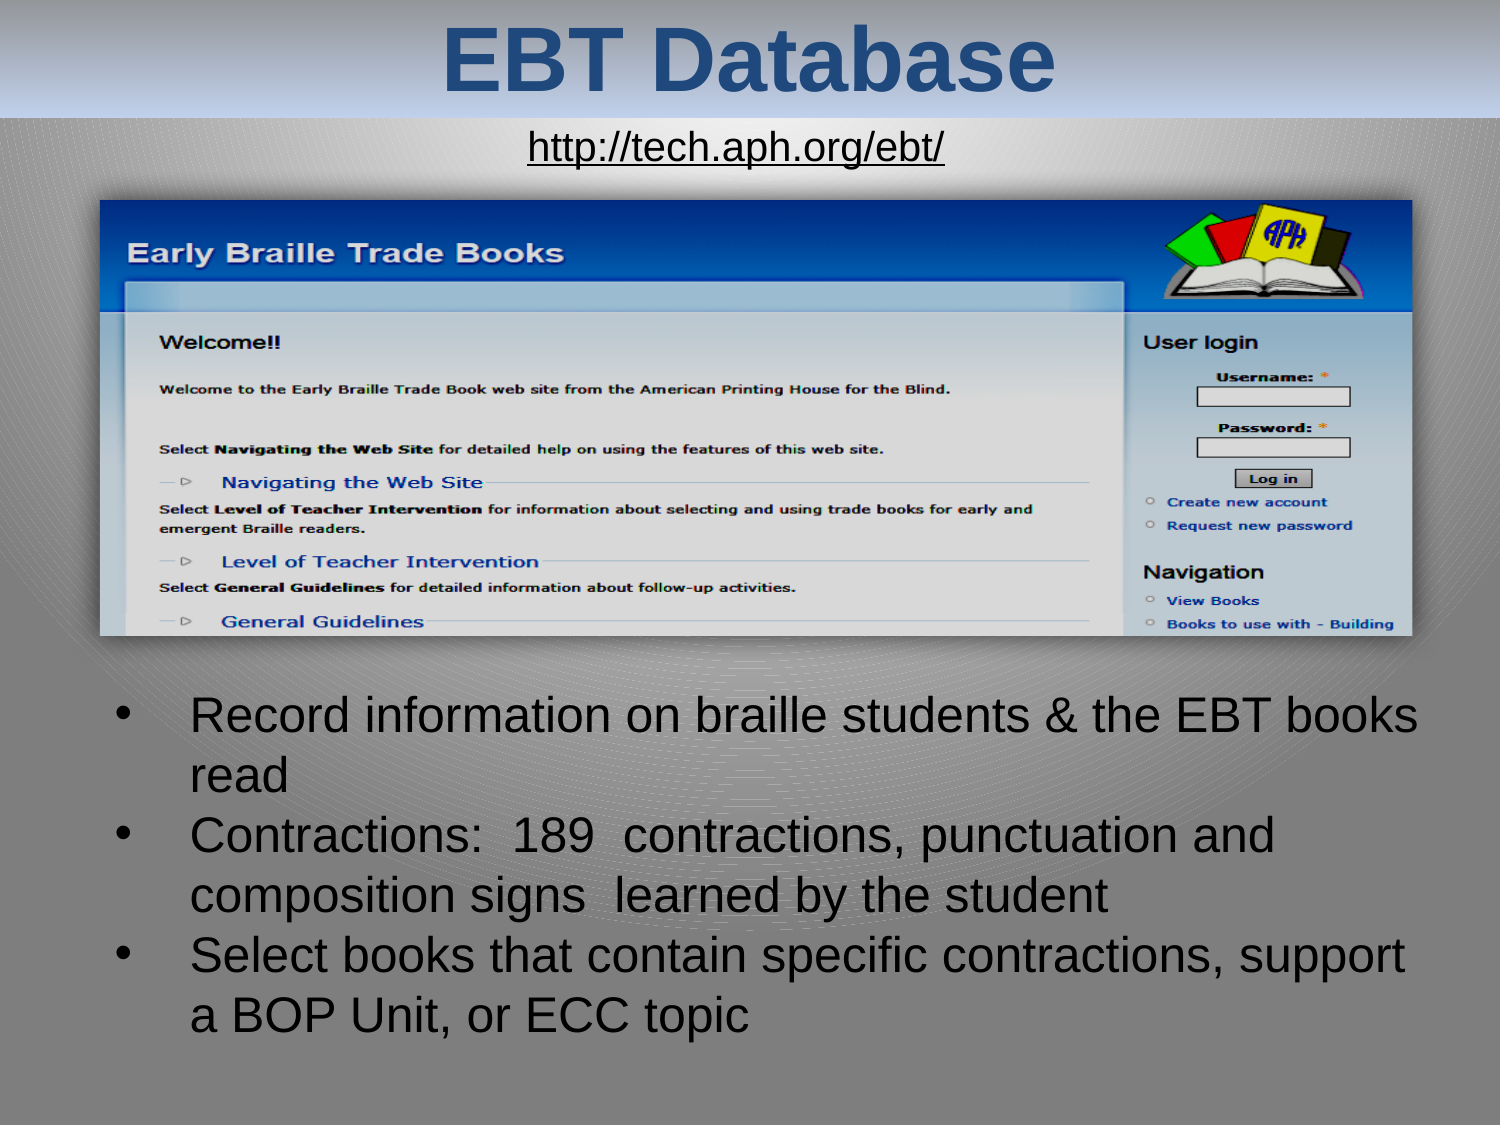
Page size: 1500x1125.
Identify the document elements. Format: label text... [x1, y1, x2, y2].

picture [99, 199, 1413, 636]
title EBT Database [0, 0, 1500, 118]
list http://tech.aph.org/ebt/ [512, 112, 1013, 176]
text_box Record information on braille students & the EBT books read Contractions: 189 contractions, punctuation and composition signs learned by the student Select books that contain specific contractions, support a BOP Unit, or ECC topic [99, 674, 1438, 1050]
